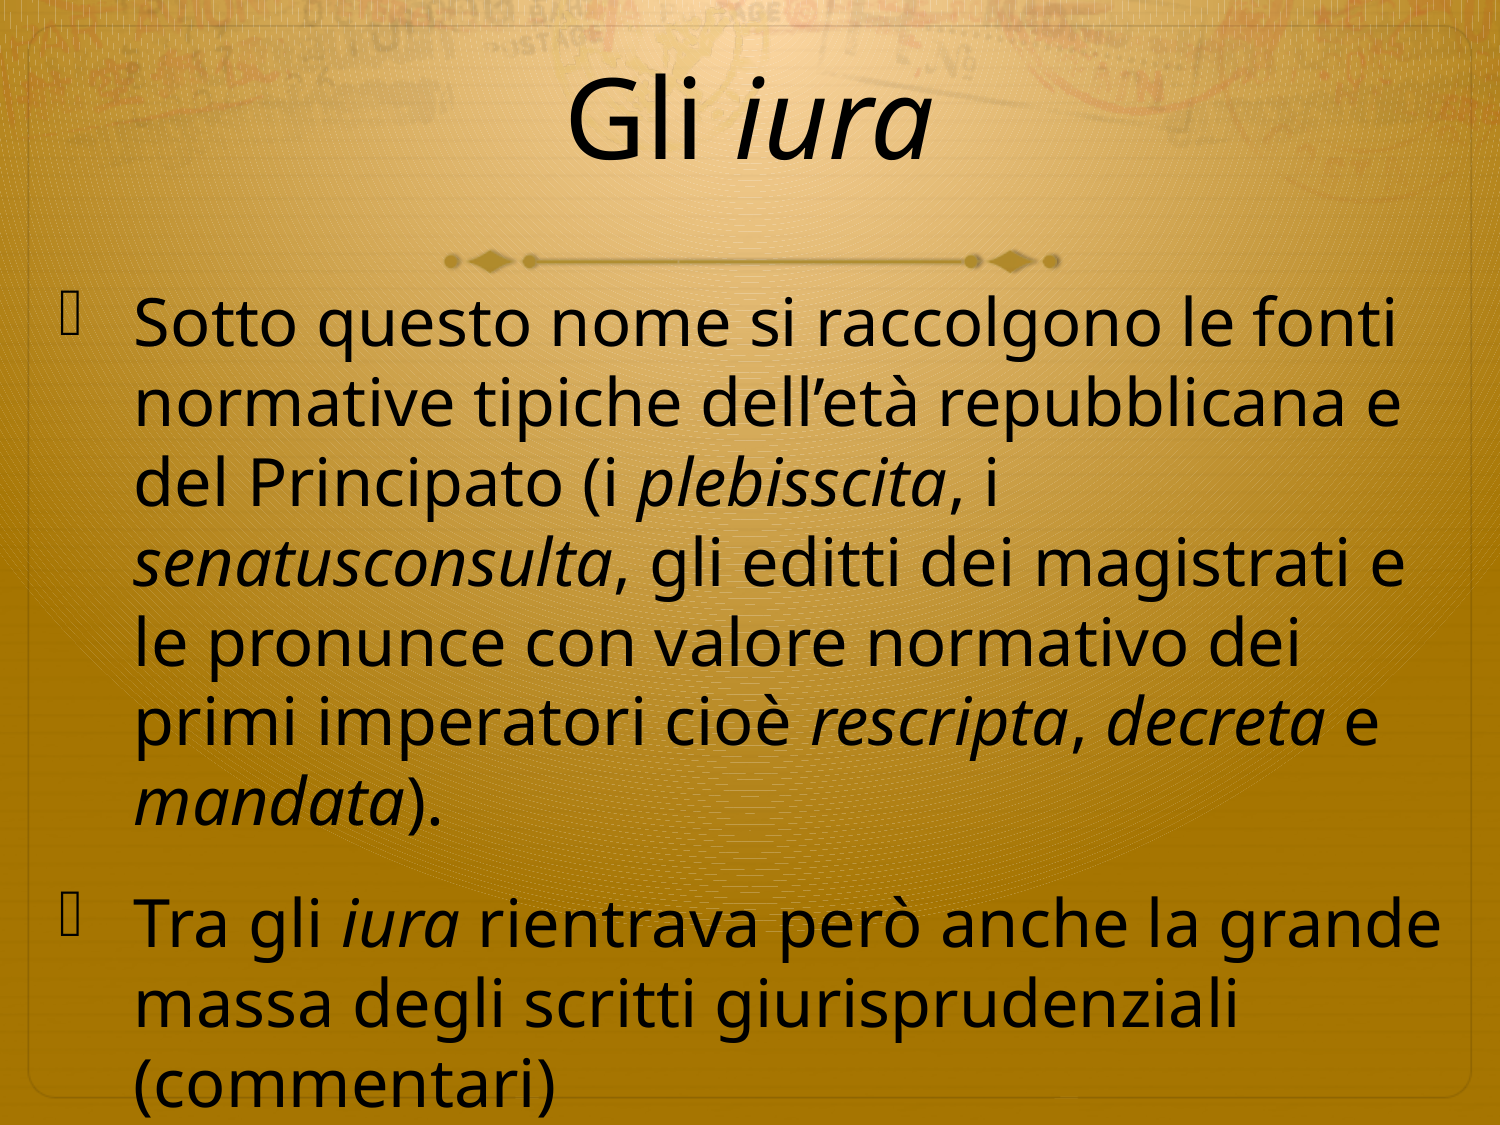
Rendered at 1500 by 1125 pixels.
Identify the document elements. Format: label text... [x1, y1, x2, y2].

picture [0, 0, 1500, 1125]
title Gli iura [93, 45, 1407, 185]
list Sotto questo nome si raccolgono le fonti normative tipiche dell’età repubblicana e del Principato (i plebisscita, i senatusconsulta, gli editti dei magistrati e le pronunce con valore normativo dei primi imperatori cioè rescripta, decreta e mandata). Tra gli iura rientrava però anche la grande massa degli scritti giurisprudenziali (commentari) [43, 271, 1472, 1068]
